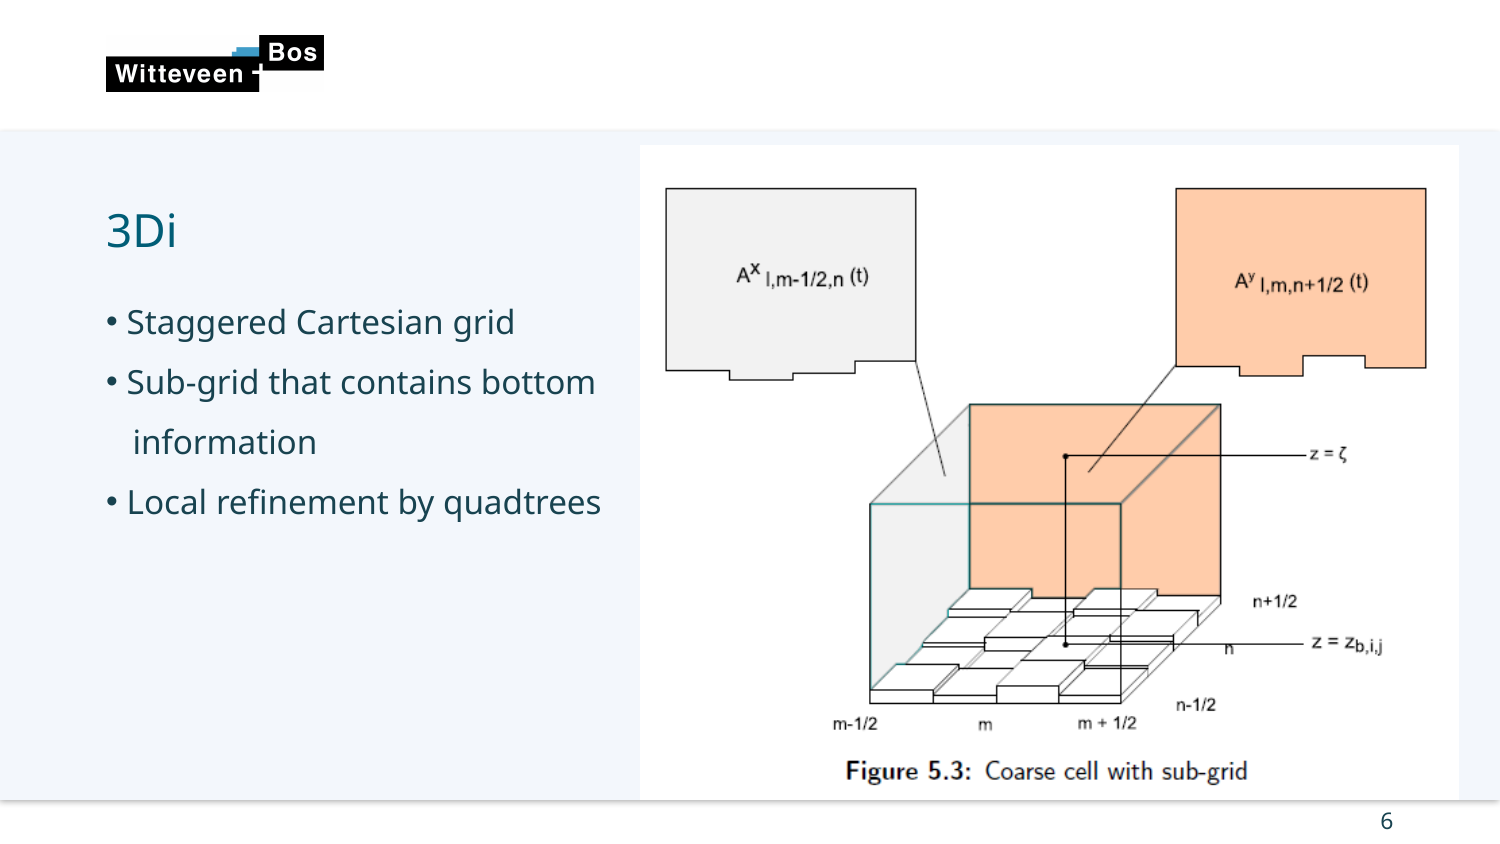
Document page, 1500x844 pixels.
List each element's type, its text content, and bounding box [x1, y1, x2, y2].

slide_number 6 [1307, 809, 1394, 844]
picture [106, 35, 324, 92]
title 3Di [106, 211, 635, 281]
picture [640, 145, 1459, 801]
list Staggered Cartesian grid Sub-grid that contains bottom information Local refinement by quadtrees [106, 281, 635, 716]
